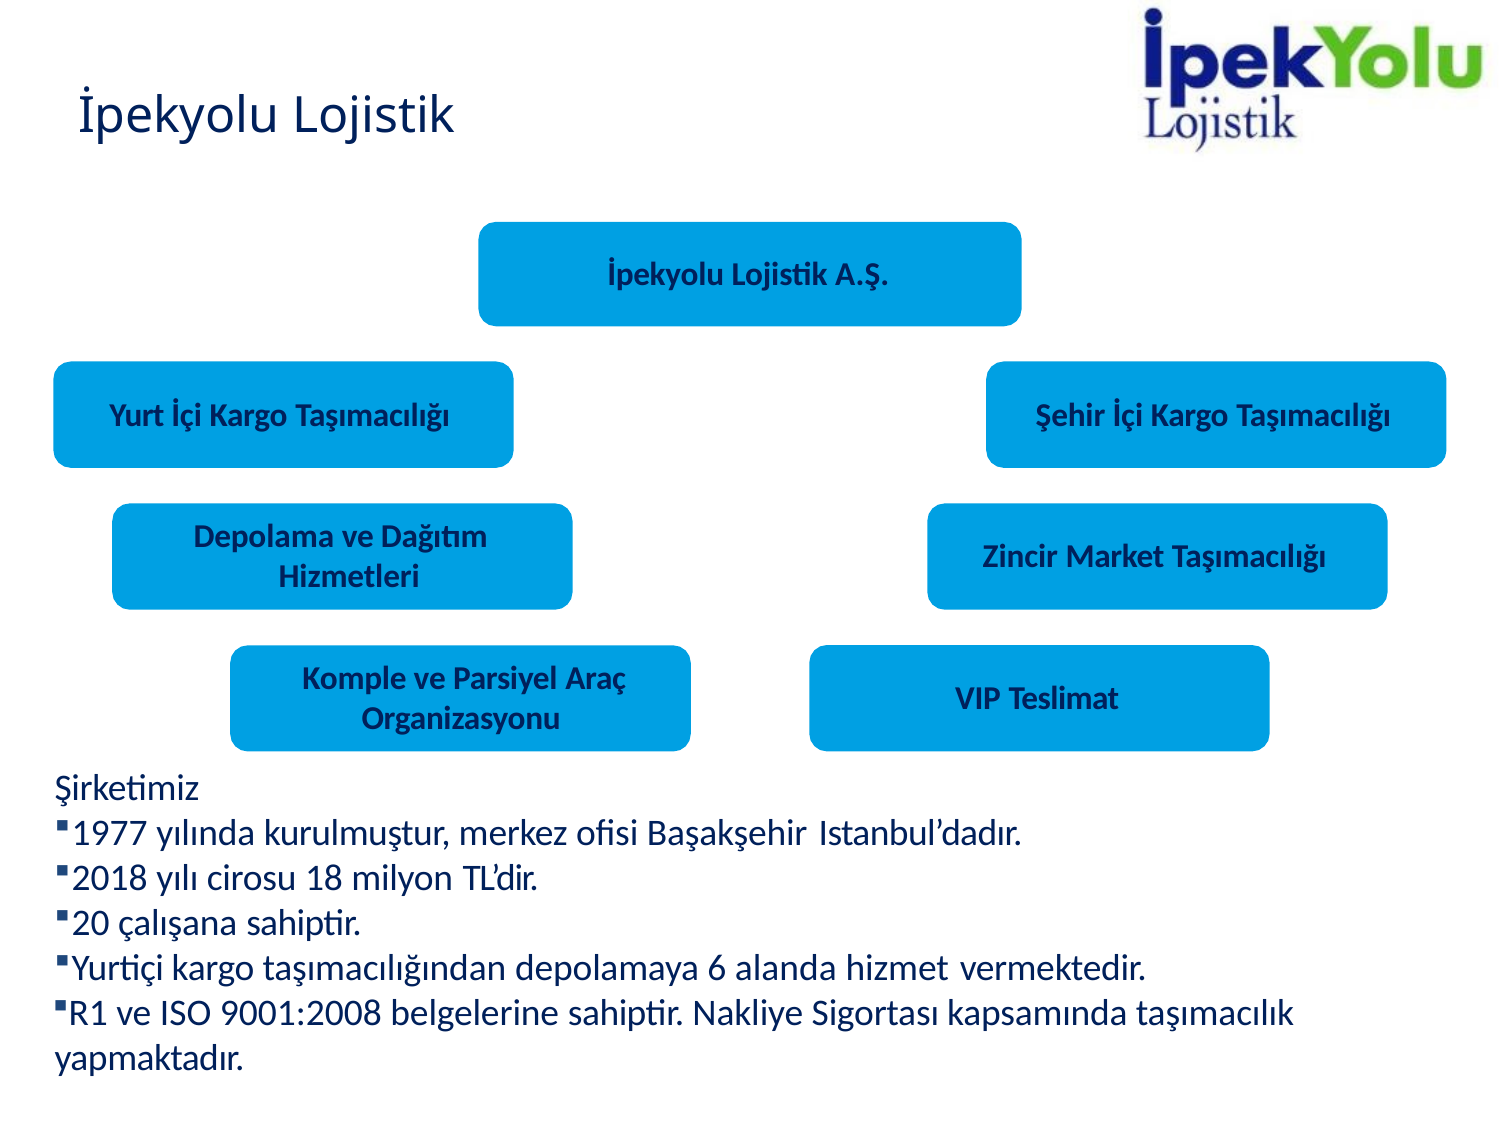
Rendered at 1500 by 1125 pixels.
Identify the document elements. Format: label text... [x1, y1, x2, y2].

text_box [230, 645, 691, 752]
text_box Komple ve Parsiyel Araç Organizasyonu [297, 654, 631, 737]
text_box Şehir İçi Kargo Taşımacılığı [1033, 390, 1400, 433]
text_box [478, 221, 1022, 327]
text_box Şirketimiz 1977 yılında kurulmuştur, merkez ofisi Başakşehir Istanbul’dadır. 2018 yılı cirosu 18 milyon TL’dir. 20 çalışana sahiptir. Yurtiçi kargo taşımacılığından depolamaya 6 alanda hizmet vermektedir. R1 ve ISO 9001:2008 belgelerine sahiptir. Nakliye Sigortası kapsamında taşımacılık yapmaktadır. [52, 760, 1323, 1078]
text_box Yurt İçi Kargo Taşımacılığı [107, 390, 460, 433]
text_box Zincir Market Taşımacılığı [980, 532, 1335, 575]
text_box [927, 503, 1388, 610]
text_box [986, 361, 1447, 468]
text_box VIP Teslimat [953, 674, 1126, 717]
text_box İpekyolu Lojistik A.Ş. [605, 249, 895, 292]
title İpekyolu Lojistik [76, 80, 494, 271]
text_box [53, 361, 514, 468]
text_box Depolama ve Dağıtım Hizmetleri [191, 512, 493, 595]
text_box [1127, 0, 1499, 162]
text_box [809, 645, 1270, 752]
text_box [112, 503, 573, 610]
